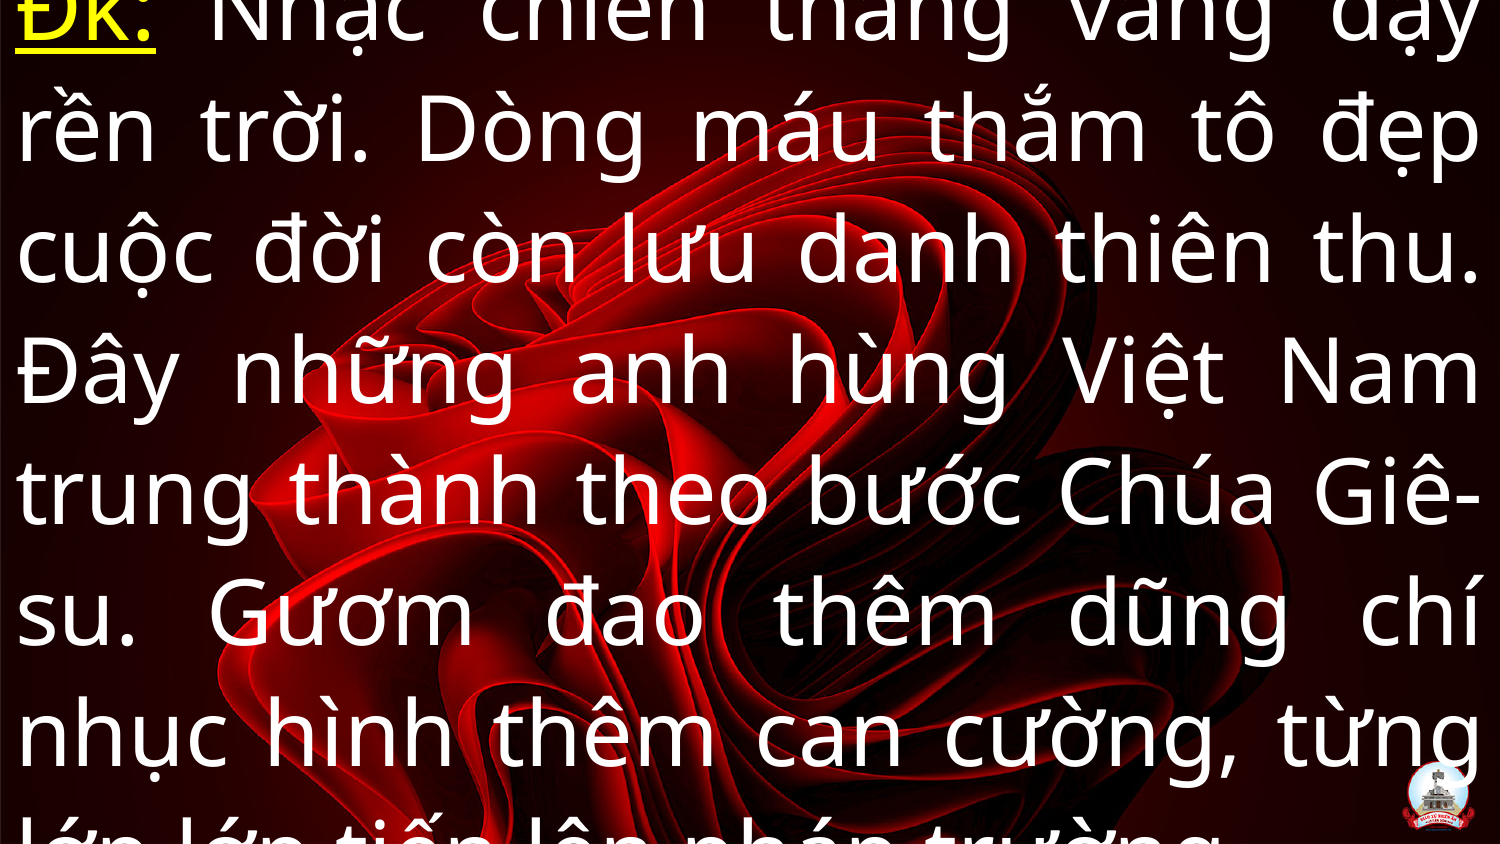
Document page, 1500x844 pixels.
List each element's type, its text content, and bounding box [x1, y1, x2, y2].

subtitle Đk: Nhạc chiến thắng vang dậy rền trời. Dòng máu thắm tô đẹp cuộc đời còn lưu danh thiên thu. Đây những anh hùng Việt Nam trung thành theo bước Chúa Giê-su. Gươm đao thêm dũng chí nhục hình thêm can cường, từng lớp lớp tiến lên pháp trường. [0, 0, 1500, 844]
